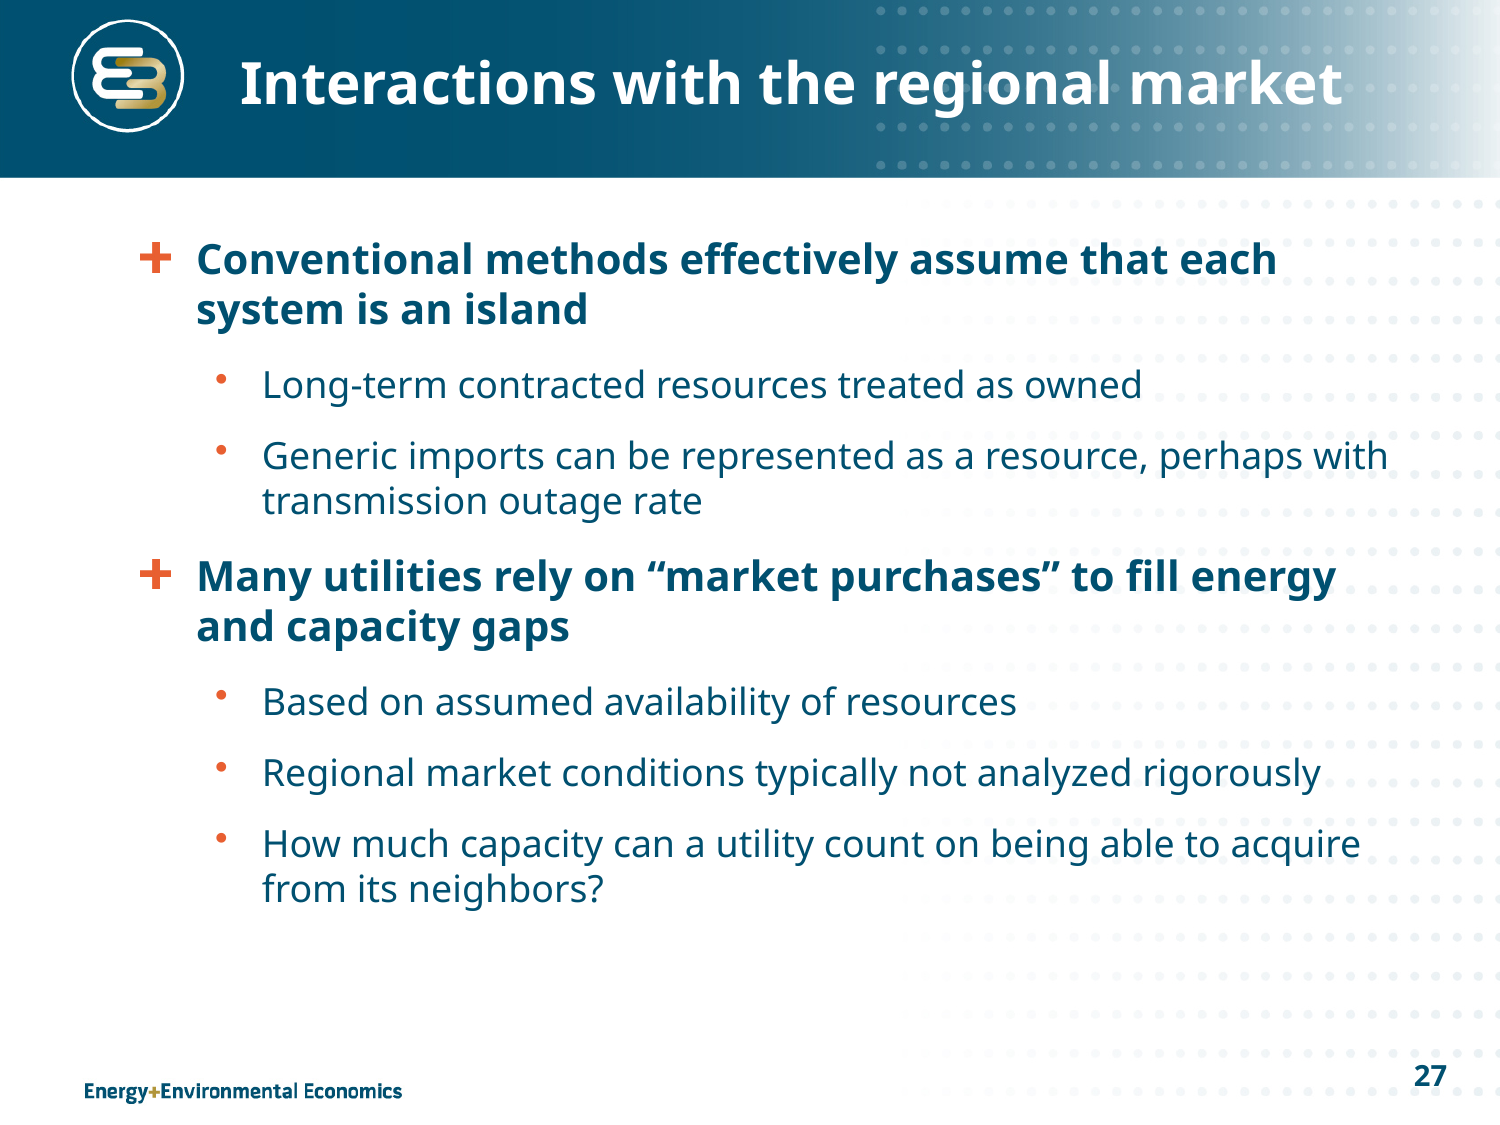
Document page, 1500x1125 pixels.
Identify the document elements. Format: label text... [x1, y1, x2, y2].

picture [93, 48, 166, 108]
list Conventional methods effectively assume that each system is an island Long-term contracted resources treated as owned Generic imports can be represented as a resource, perhaps with transmission outage rate Many utilities rely on “market purchases” to fill energy and capacity gaps Based on assumed availability of resources Regional market conditions typically not analyzed rigorously How much capacity can a utility count on being able to acquire from its neighbors? [125, 224, 1425, 1038]
title Interactions with the regional market [225, 0, 1413, 175]
picture [72, 20, 184, 132]
picture [0, 0, 1500, 1125]
